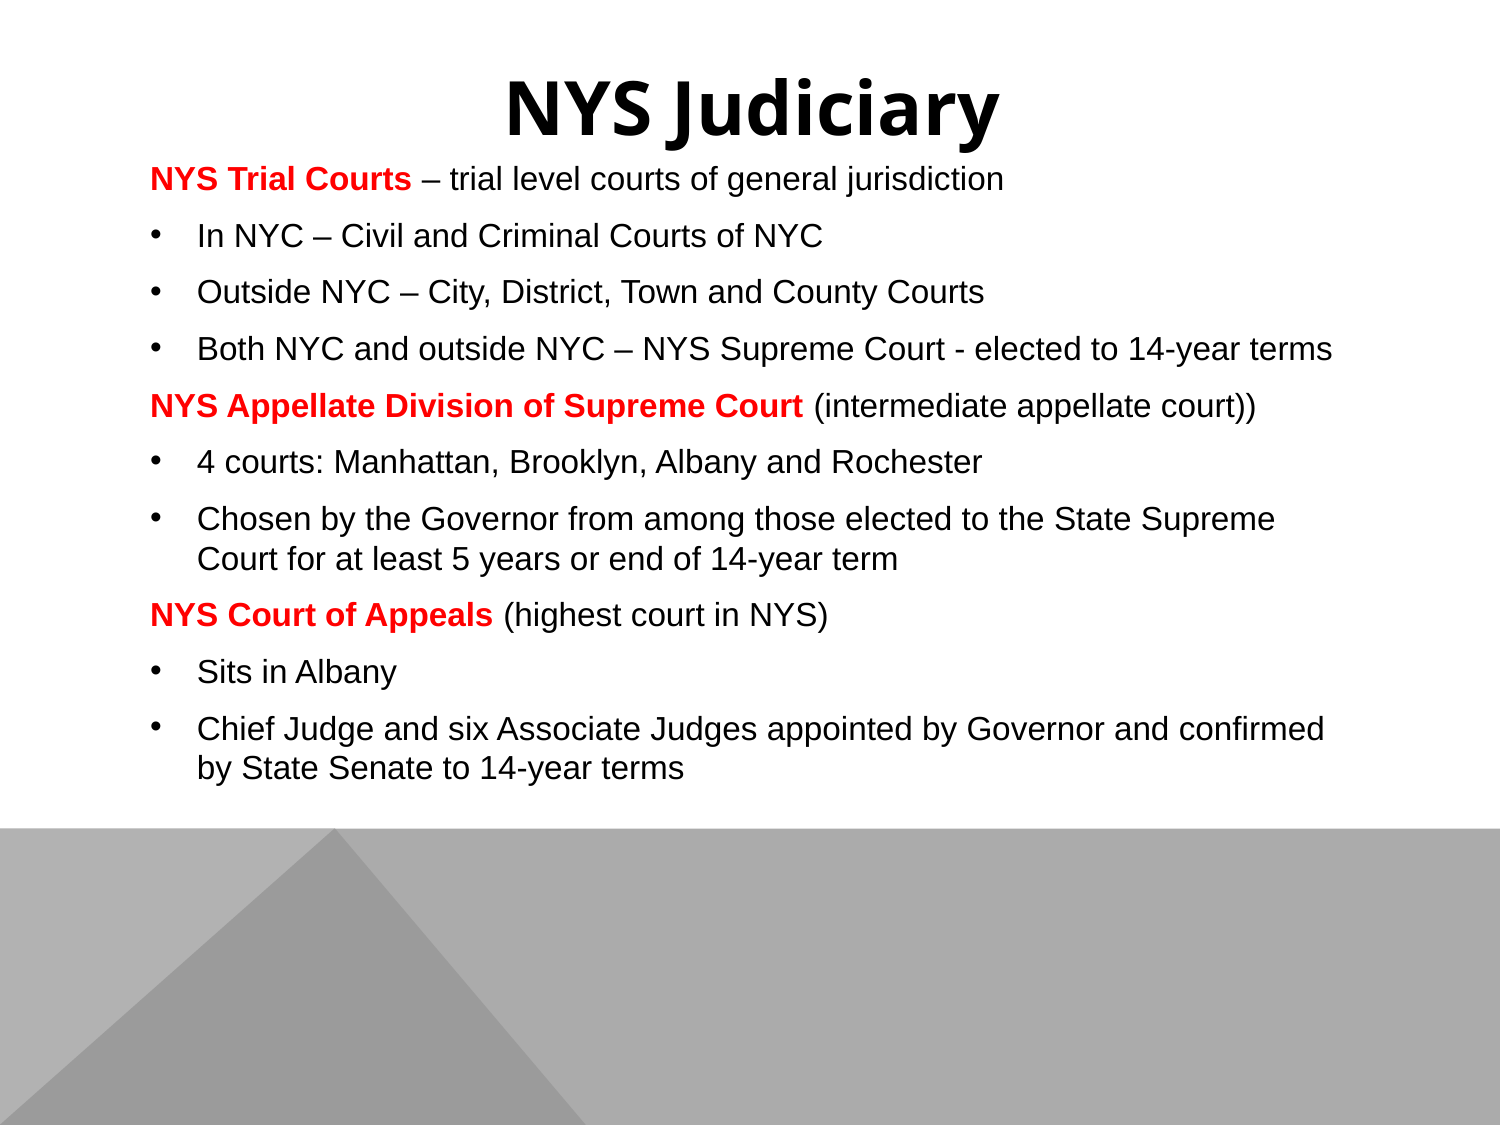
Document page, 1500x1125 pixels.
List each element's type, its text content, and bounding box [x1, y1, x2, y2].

list NYS Trial Courts – trial level courts of general jurisdiction In NYC – Civil and Criminal Courts of NYC Outside NYC – City, District, Town and County Courts Both NYC and outside NYC – NYS Supreme Court - elected to 14-year terms NYS Appellate Division of Supreme Court (intermediate appellate court)) 4 courts: Manhattan, Brooklyn, Albany and Rochester Chosen by the Governor from among those elected to the State Supreme Court for at least 5 years or end of 14-year term NYS Court of Appeals (highest court in NYS) Sits in Albany Chief Judge and six Associate Judges appointed by Governor and confirmed by State Senate to 14-year terms [135, 149, 1369, 855]
title NYS Judiciary [135, 60, 1369, 149]
